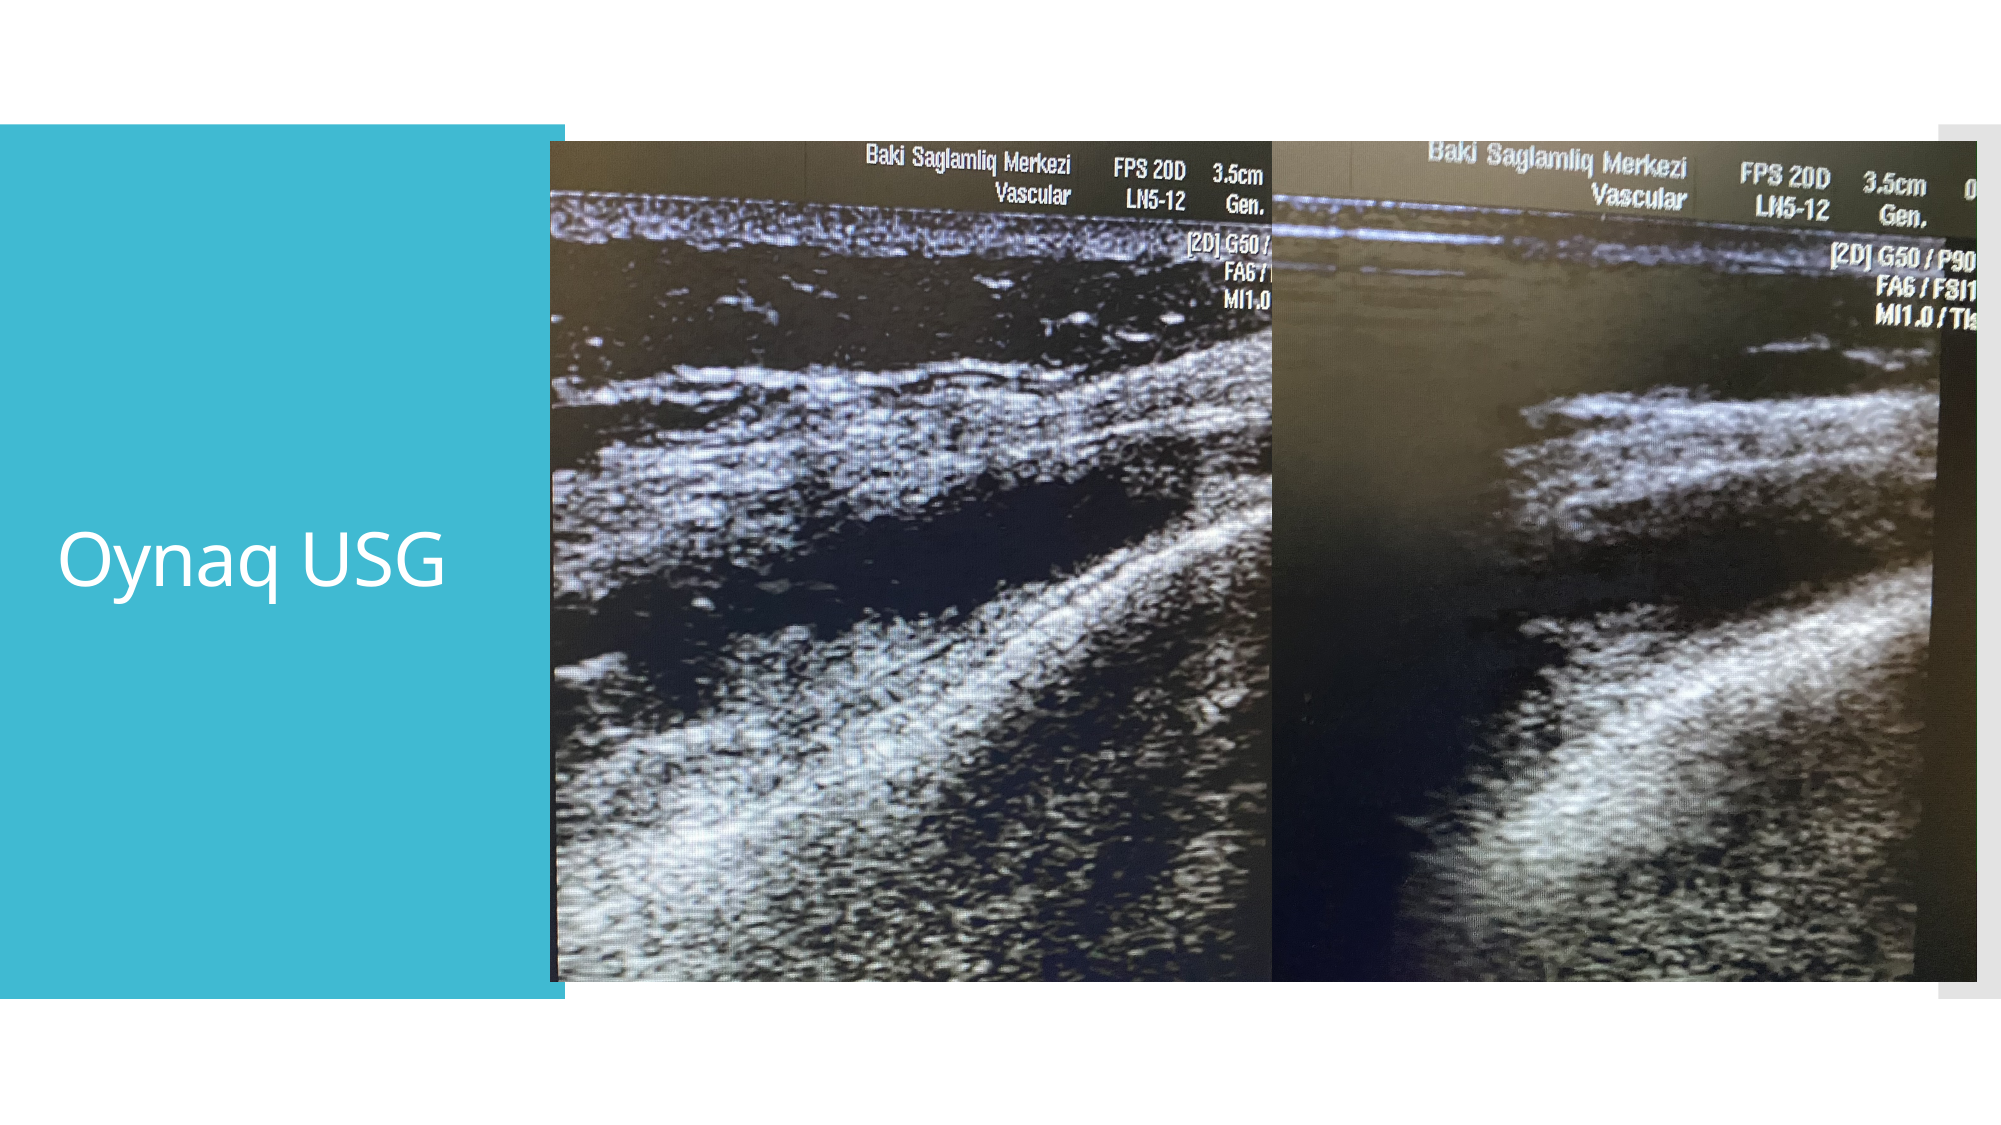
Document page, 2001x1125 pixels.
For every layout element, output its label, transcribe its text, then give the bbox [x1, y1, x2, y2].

title Oynaq USG [41, 184, 525, 940]
picture [550, 141, 1273, 982]
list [1273, 141, 1977, 982]
